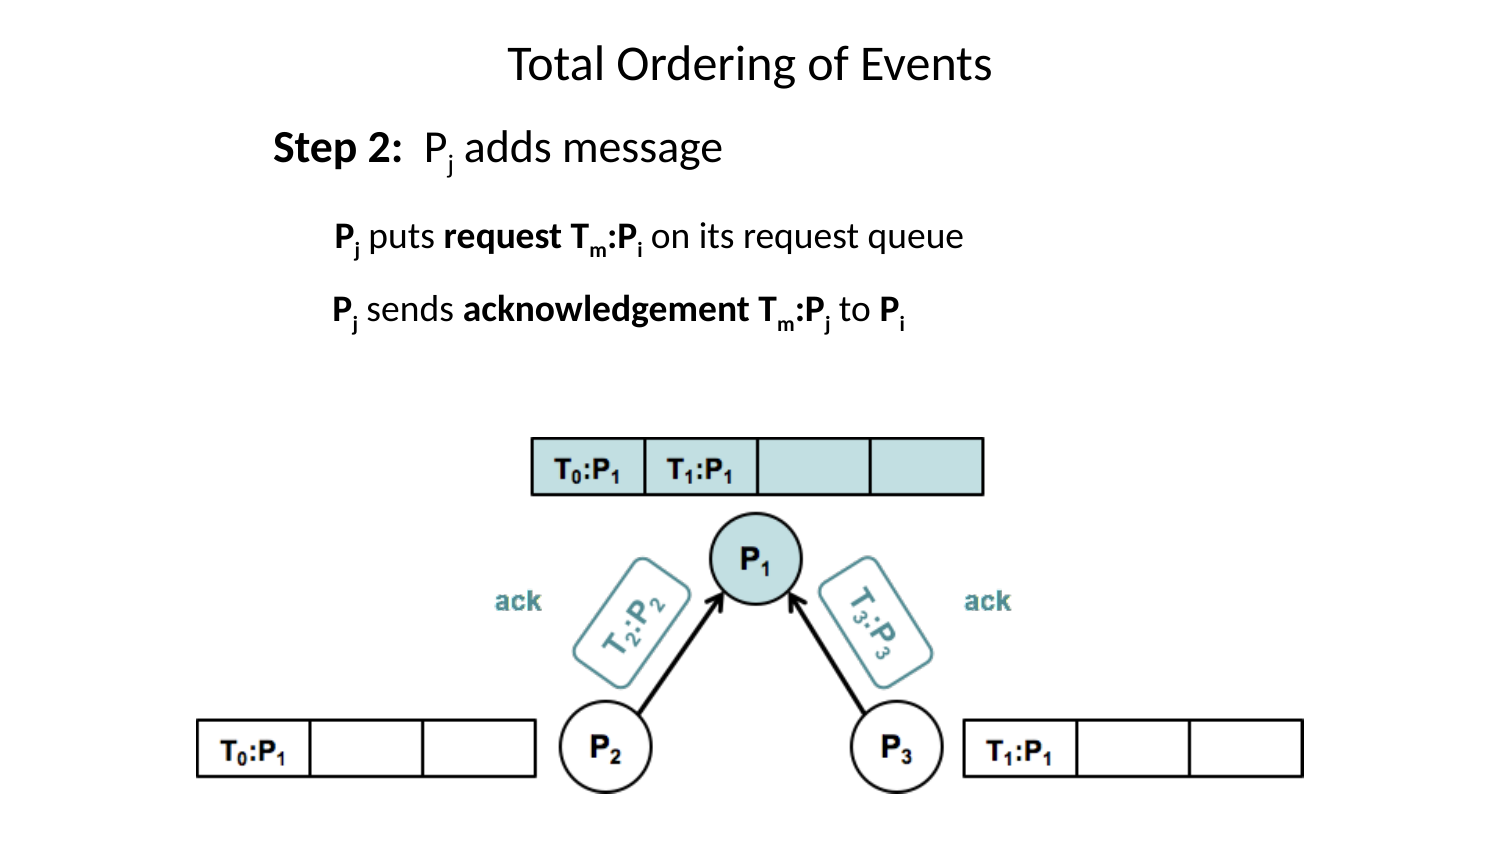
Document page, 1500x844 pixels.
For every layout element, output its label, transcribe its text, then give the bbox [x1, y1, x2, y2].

picture [196, 437, 1304, 794]
text_box Step 2: Pj adds message Pj puts request Tm:Pi on its request queue Pj sends acknowledgement Tm:Pj to Pi [258, 131, 1242, 207]
text_box Total Ordering of Events [258, 15, 1242, 131]
